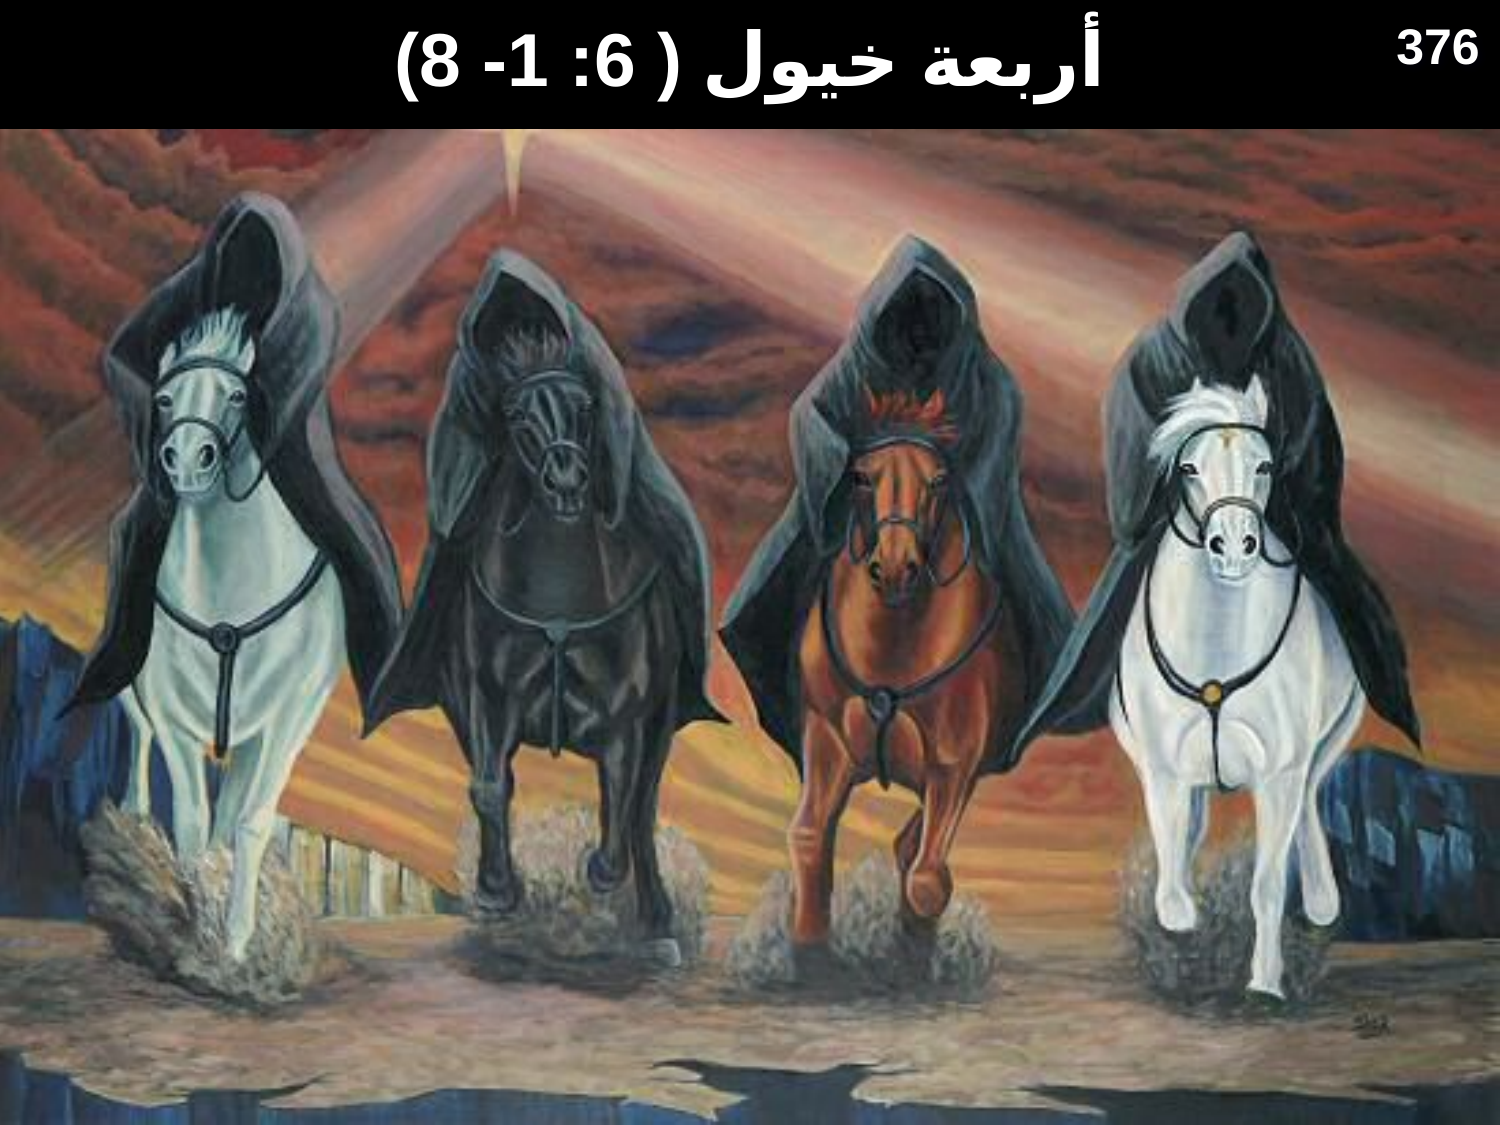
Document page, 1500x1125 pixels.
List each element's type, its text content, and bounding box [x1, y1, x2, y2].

text_box 376 [1381, 7, 1495, 83]
picture [0, 128, 1500, 1125]
title أربعة خيول ( 6: 1- 8) [0, 0, 1500, 113]
